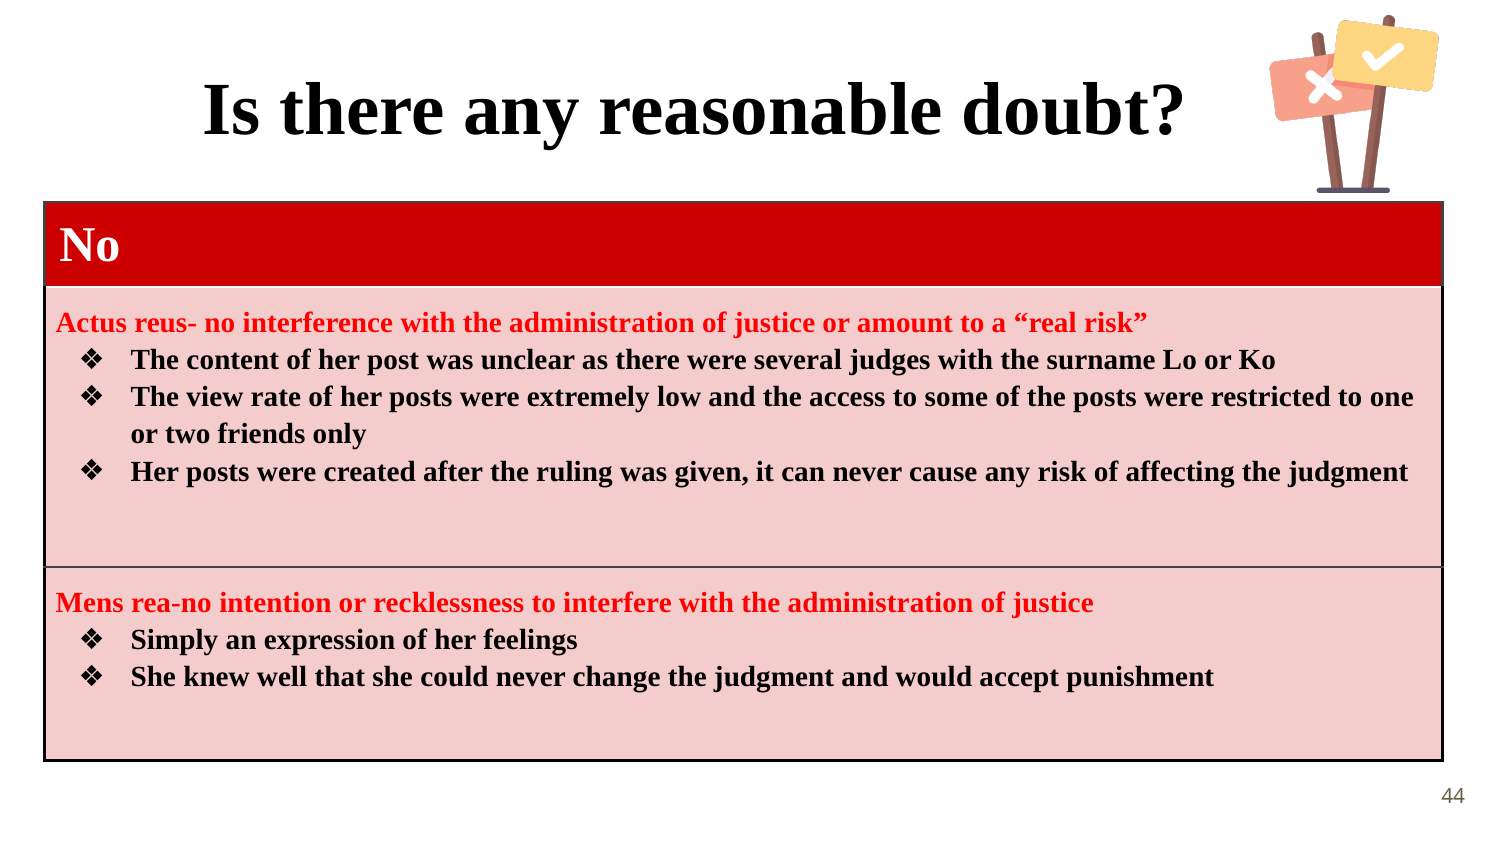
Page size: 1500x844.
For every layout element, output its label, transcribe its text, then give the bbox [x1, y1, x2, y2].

table_cell Mens rea-no intention or recklessness to interfere with the administration of justice Simply an expression of her feelings She knew well that she could never change the judgment and would accept punishment [46, 568, 1441, 759]
table_header No [46, 203, 1441, 286]
picture [1264, 14, 1443, 193]
table_cell Actus reus- no interference with the administration of justice or amount to a “real risk” The content of her post was unclear as there were several judges with the surname Lo or Ko The view rate of her posts were extremely low and the access to some of the posts were restricted to one or two friends only Her posts were created after the ruling was given, it can never cause any risk of affecting the judgment [46, 288, 1441, 566]
title Is there any reasonable doubt? [11, 30, 1270, 214]
slide_number 44 [1389, 764, 1480, 830]
